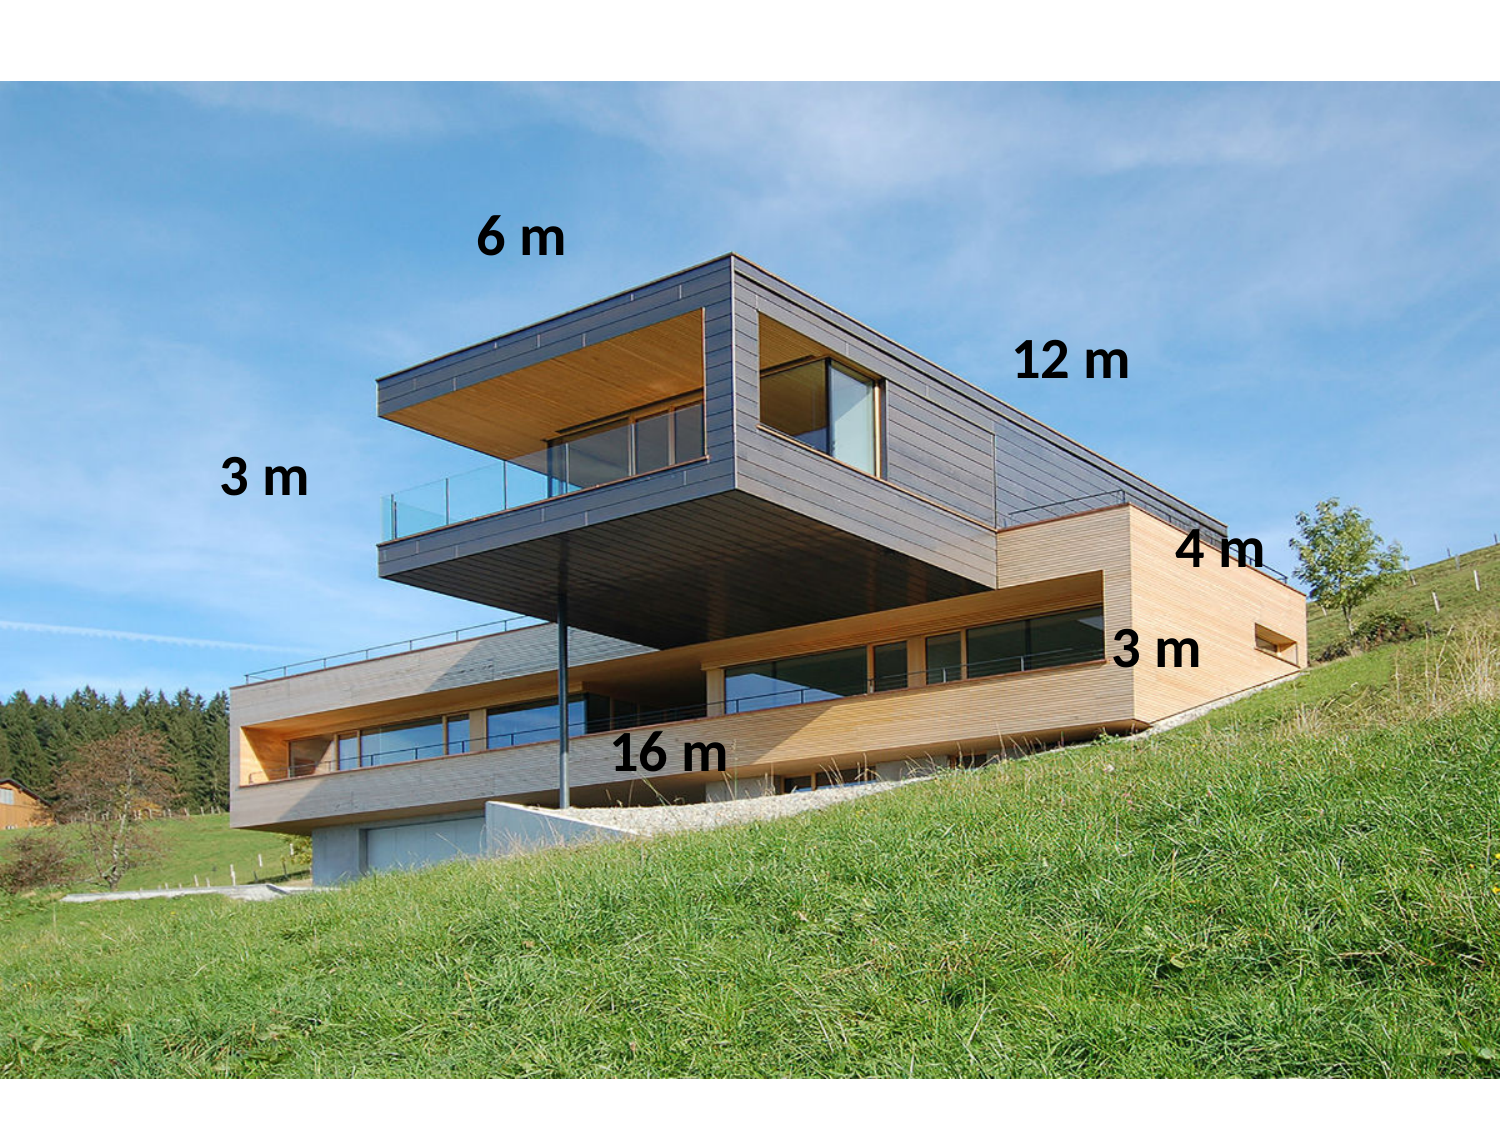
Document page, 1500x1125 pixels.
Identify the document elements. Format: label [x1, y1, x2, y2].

picture [0, 81, 1500, 1080]
